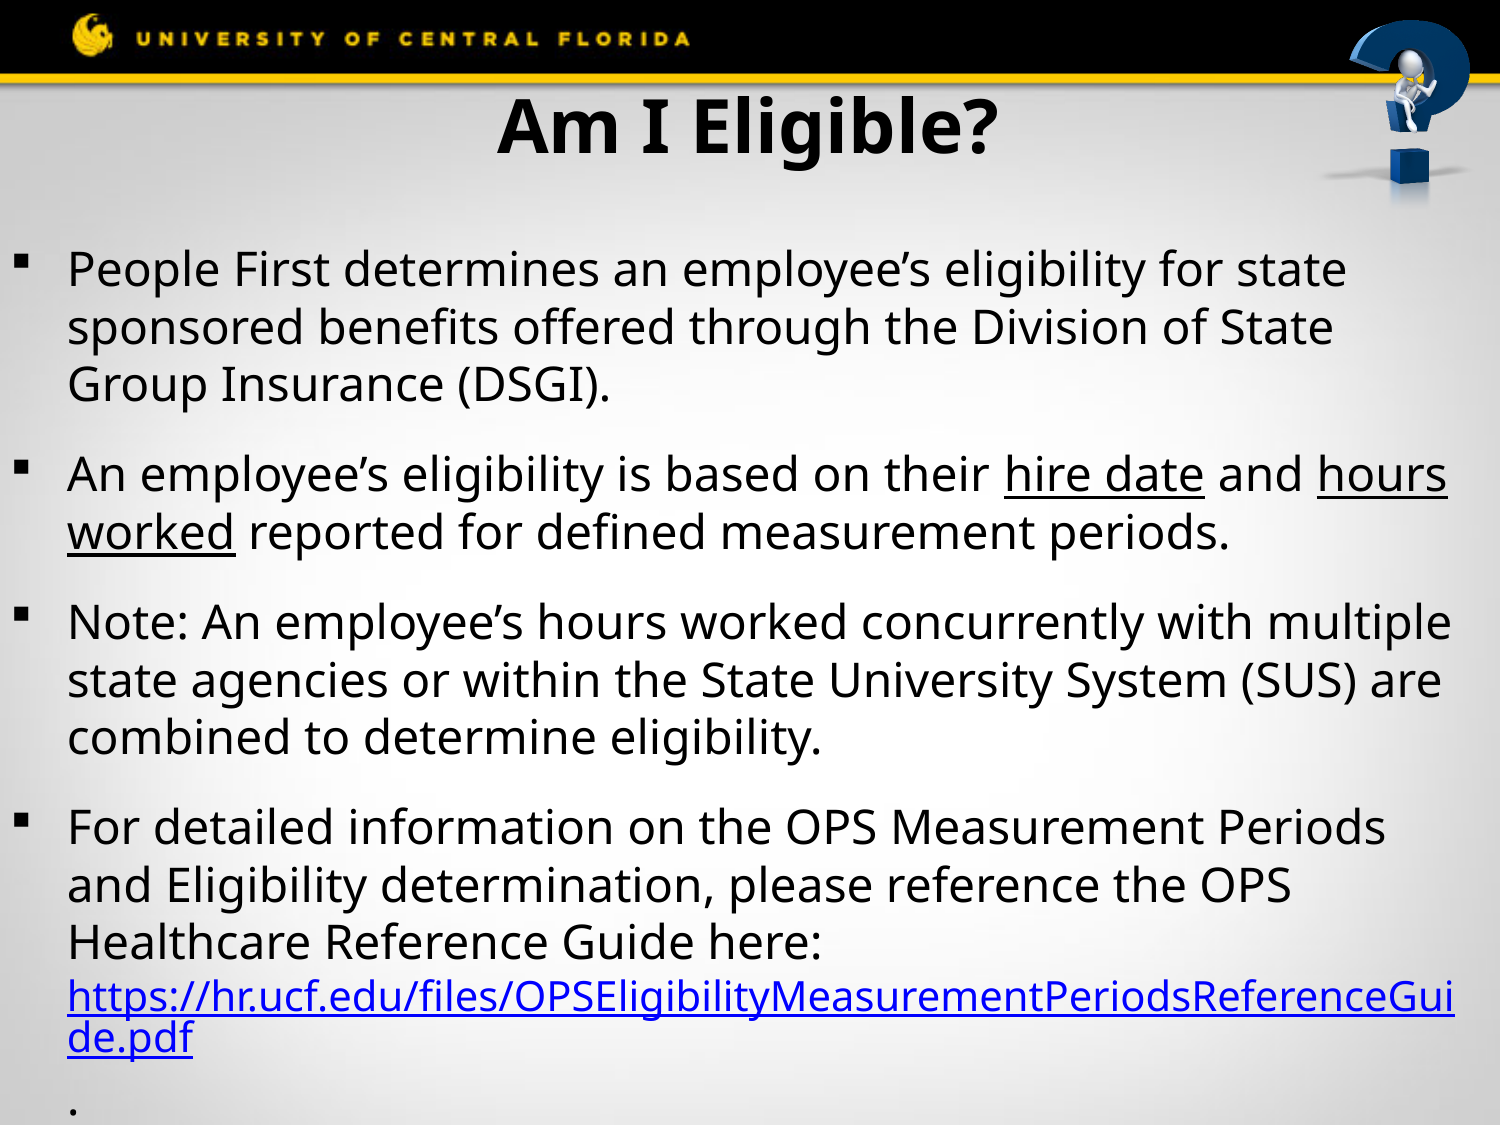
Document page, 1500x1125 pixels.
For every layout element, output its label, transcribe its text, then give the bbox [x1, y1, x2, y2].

title Am I Eligible? [0, 84, 1305, 163]
list People First determines an employee’s eligibility for state sponsored benefits offered through the Division of State Group Insurance (DSGI). An employee’s eligibility is based on their hire date and hours worked reported for defined measurement periods. Note: An employee’s hours worked concurrently with multiple state agencies or within the State University System (SUS) are combined to determine eligibility. For detailed information on the OPS Measurement Periods and Eligibility determination, please reference the OPS Healthcare Reference Guide here: https://hr.ucf.edu/files/OPSEligibilityMeasurementPeriodsReferenceGuide.pdf. [0, 231, 1493, 1063]
picture [0, 0, 1500, 1125]
